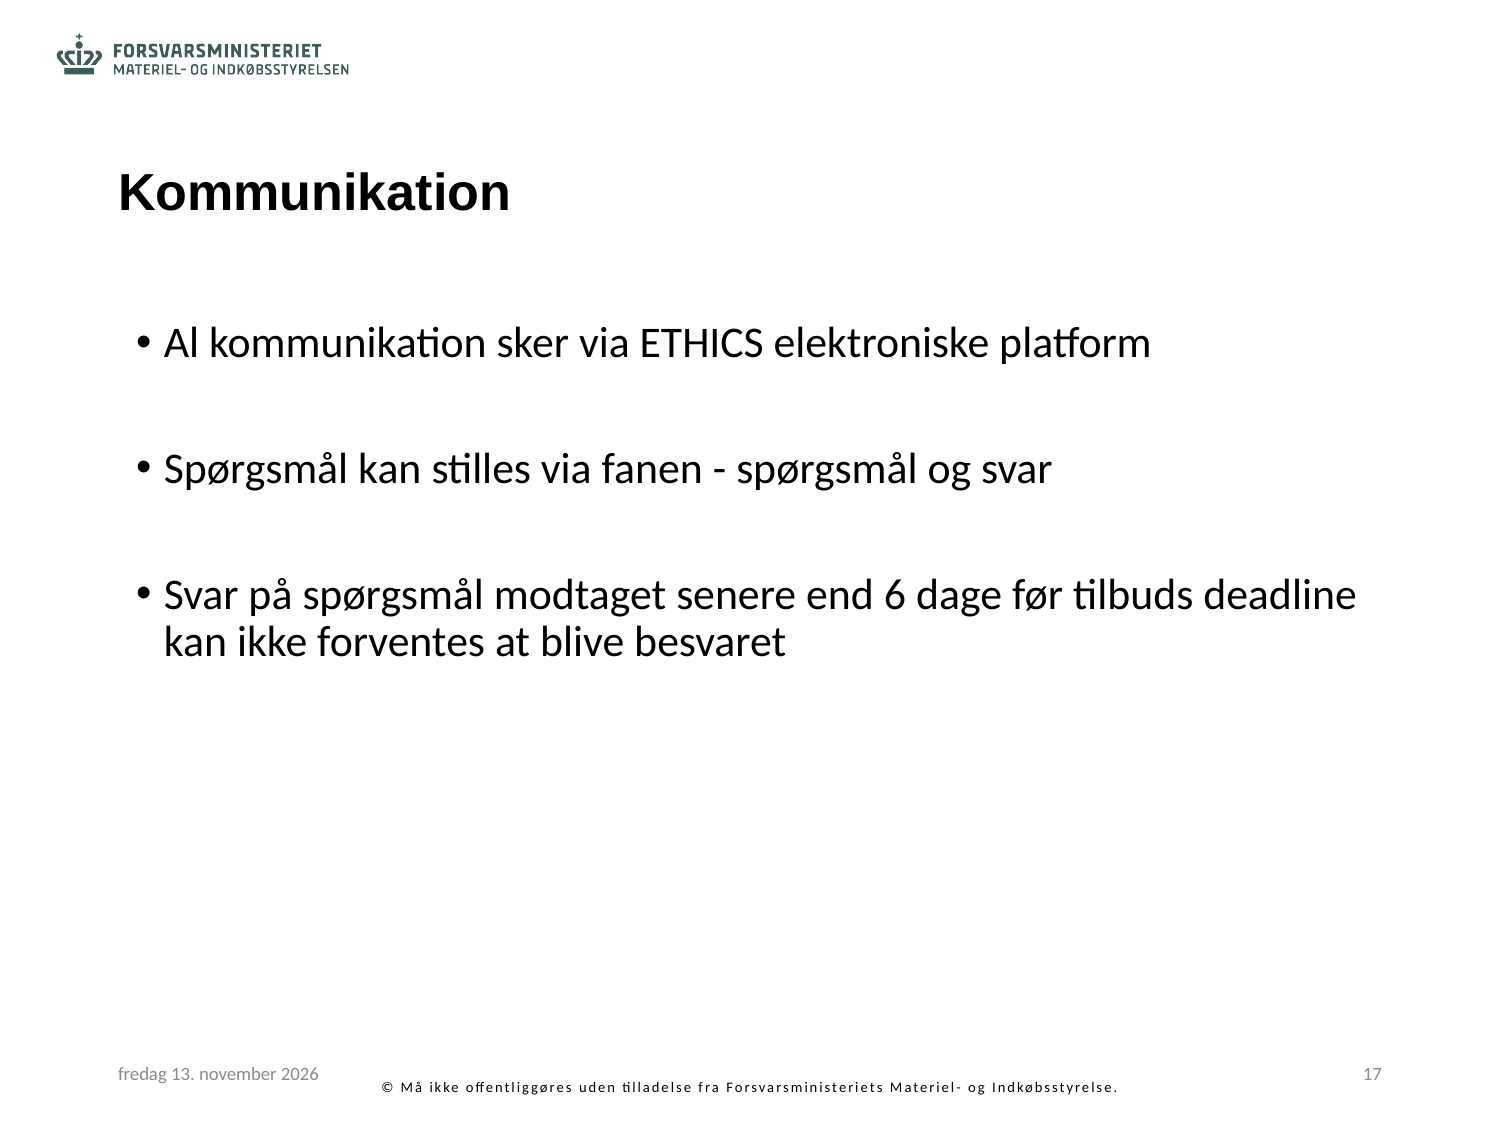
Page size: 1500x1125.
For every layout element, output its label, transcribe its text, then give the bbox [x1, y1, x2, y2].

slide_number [103, 1042, 441, 1103]
slide_number 17 [1059, 1042, 1397, 1103]
list Al kommunikation sker via ETHICS elektroniske platform Spørgsmål kan stilles via fanen - spørgsmål og svar Svar på spørgsmål modtaget senere end 6 dage før tilbuds deadline kan ikke forventes at blive besvaret [120, 312, 1439, 995]
title Kommunikation [103, 59, 1397, 328]
picture [11, 8, 394, 100]
